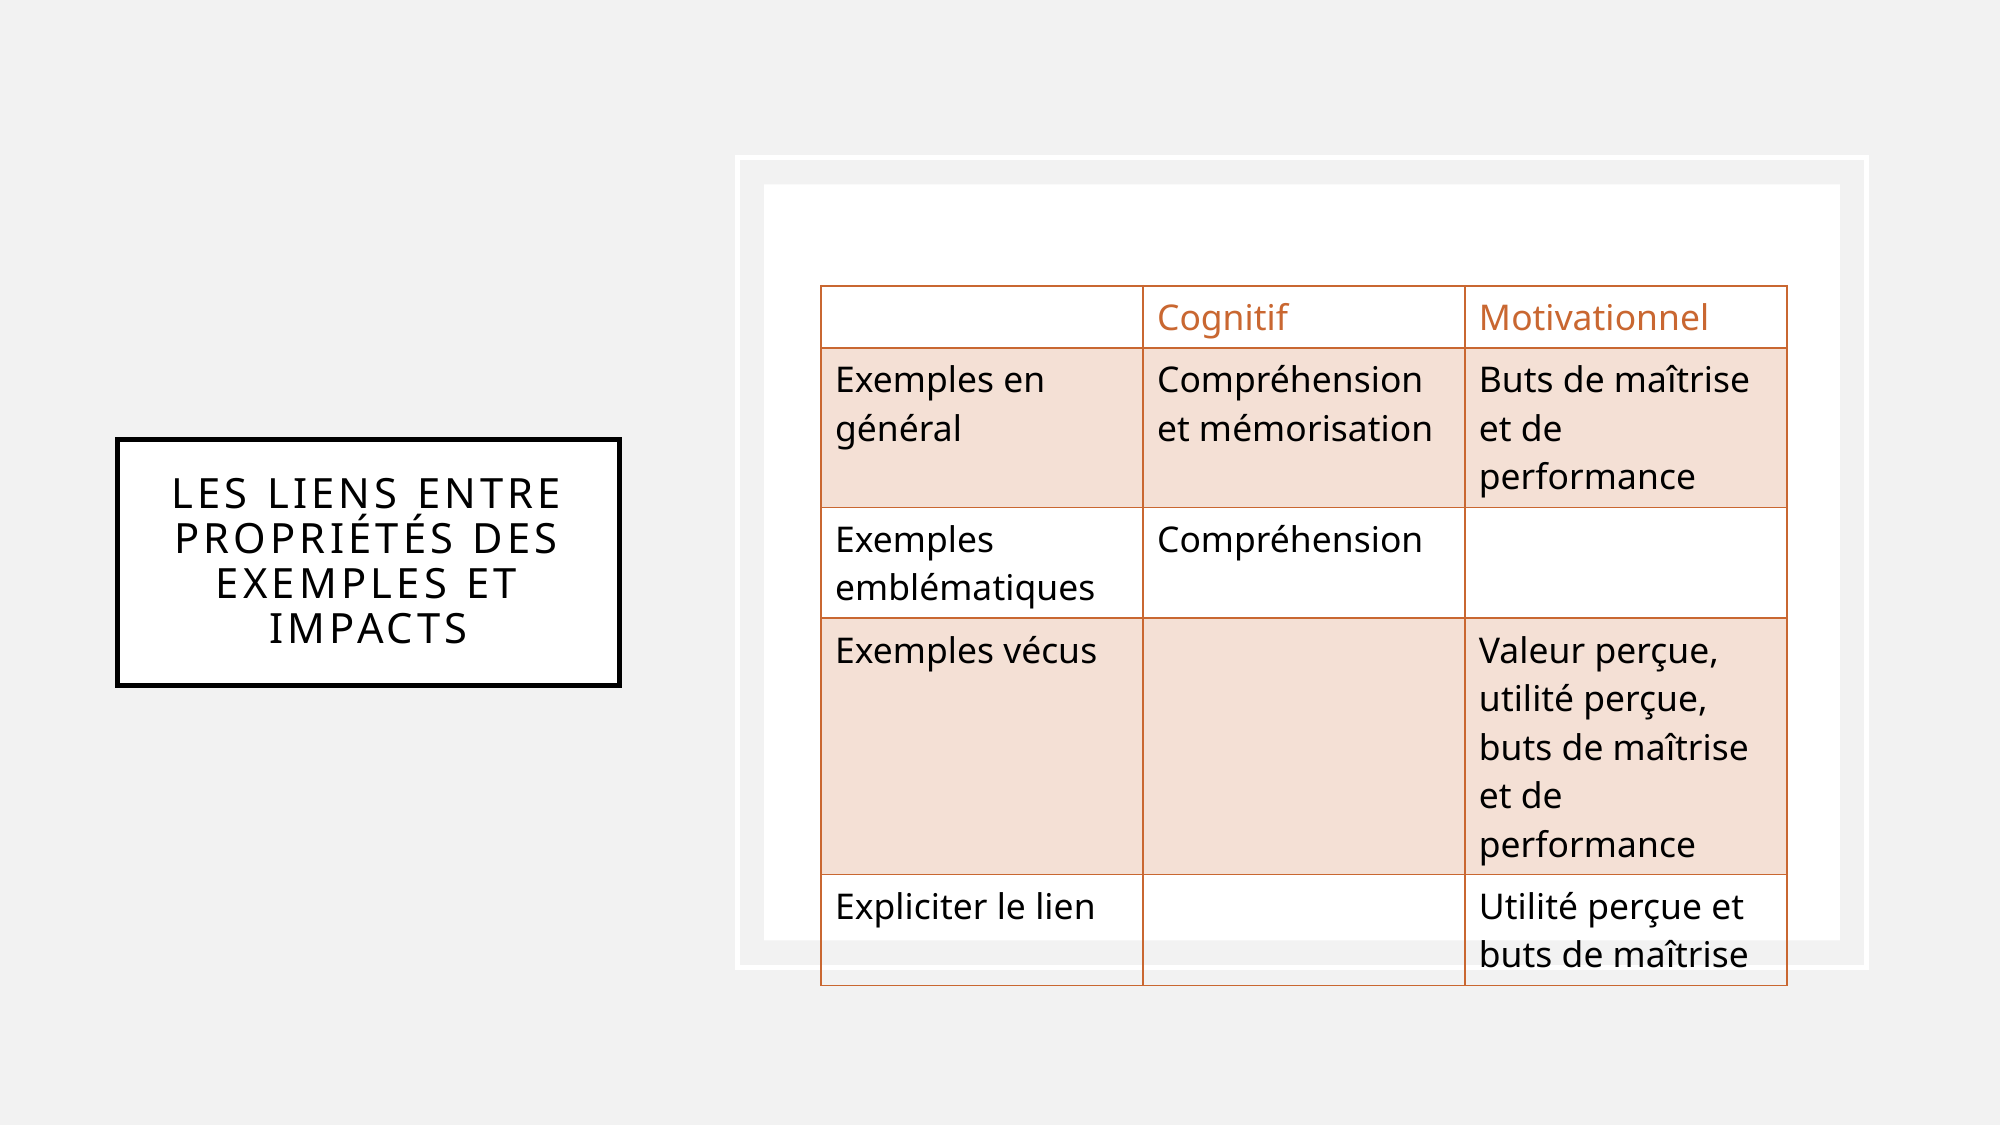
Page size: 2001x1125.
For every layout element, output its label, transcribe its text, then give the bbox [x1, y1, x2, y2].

table_cell [1466, 508, 1786, 617]
text_box [0, 0, 2000, 1125]
table_cell Exemples emblématiques [822, 508, 1142, 617]
table_cell [1144, 619, 1464, 874]
table_cell Buts de maîtrise et de performance [1466, 349, 1786, 507]
table_header [822, 287, 1142, 347]
title Les liens entre propriétés des exemples et impacts [115, 437, 622, 688]
table_cell Valeur perçue, utilité perçue, buts de maîtrise et de performance [1466, 619, 1786, 874]
table_cell Exemples en général [822, 349, 1142, 507]
text_box [736, 157, 1868, 968]
table_cell [1144, 875, 1464, 985]
table_cell Utilité perçue et buts de maîtrise [1466, 875, 1786, 985]
table_cell Exemples vécus [822, 619, 1142, 874]
table_header Cognitif [1144, 287, 1464, 347]
text_box [763, 183, 1841, 941]
table_cell Expliciter le lien [822, 875, 1142, 985]
table_header Motivationnel [1466, 287, 1786, 347]
table_cell Compréhension et mémorisation [1144, 349, 1464, 507]
table_cell Compréhension [1144, 508, 1464, 617]
